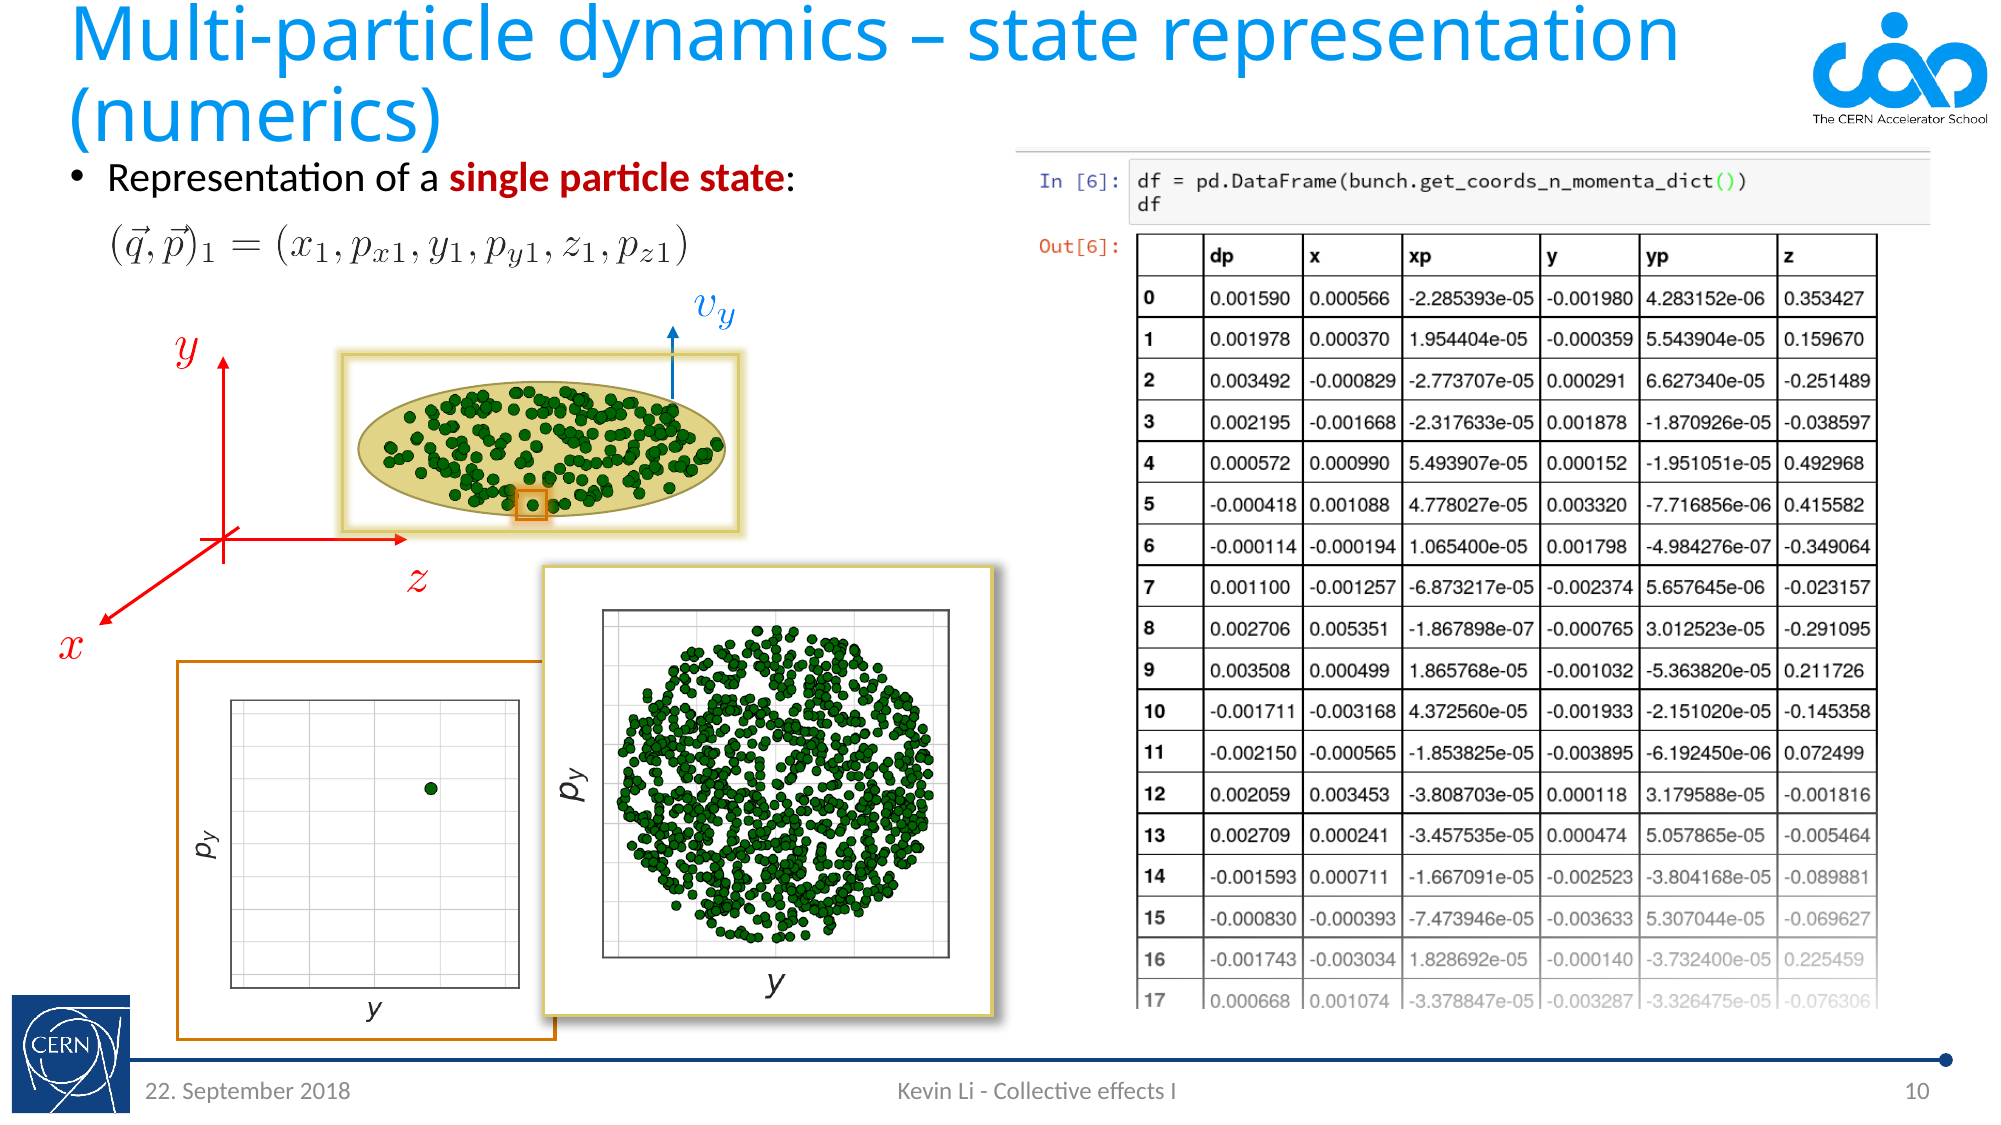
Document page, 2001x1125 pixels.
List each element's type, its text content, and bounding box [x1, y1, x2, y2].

picture [23, 1006, 130, 1114]
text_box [1015, 147, 1937, 1030]
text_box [58, 295, 768, 659]
footer Kevin Li - Collective effects I [683, 1060, 1392, 1120]
picture [1812, 11, 1988, 124]
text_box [543, 566, 993, 1016]
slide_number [129, 1060, 485, 1120]
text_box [177, 661, 556, 1040]
slide_number 10 [1590, 1060, 1945, 1120]
list Representation of a single particle state: [55, 147, 977, 443]
title Multi-particle dynamics – state representation (numerics) [55, 23, 1945, 130]
picture [112, 224, 686, 268]
